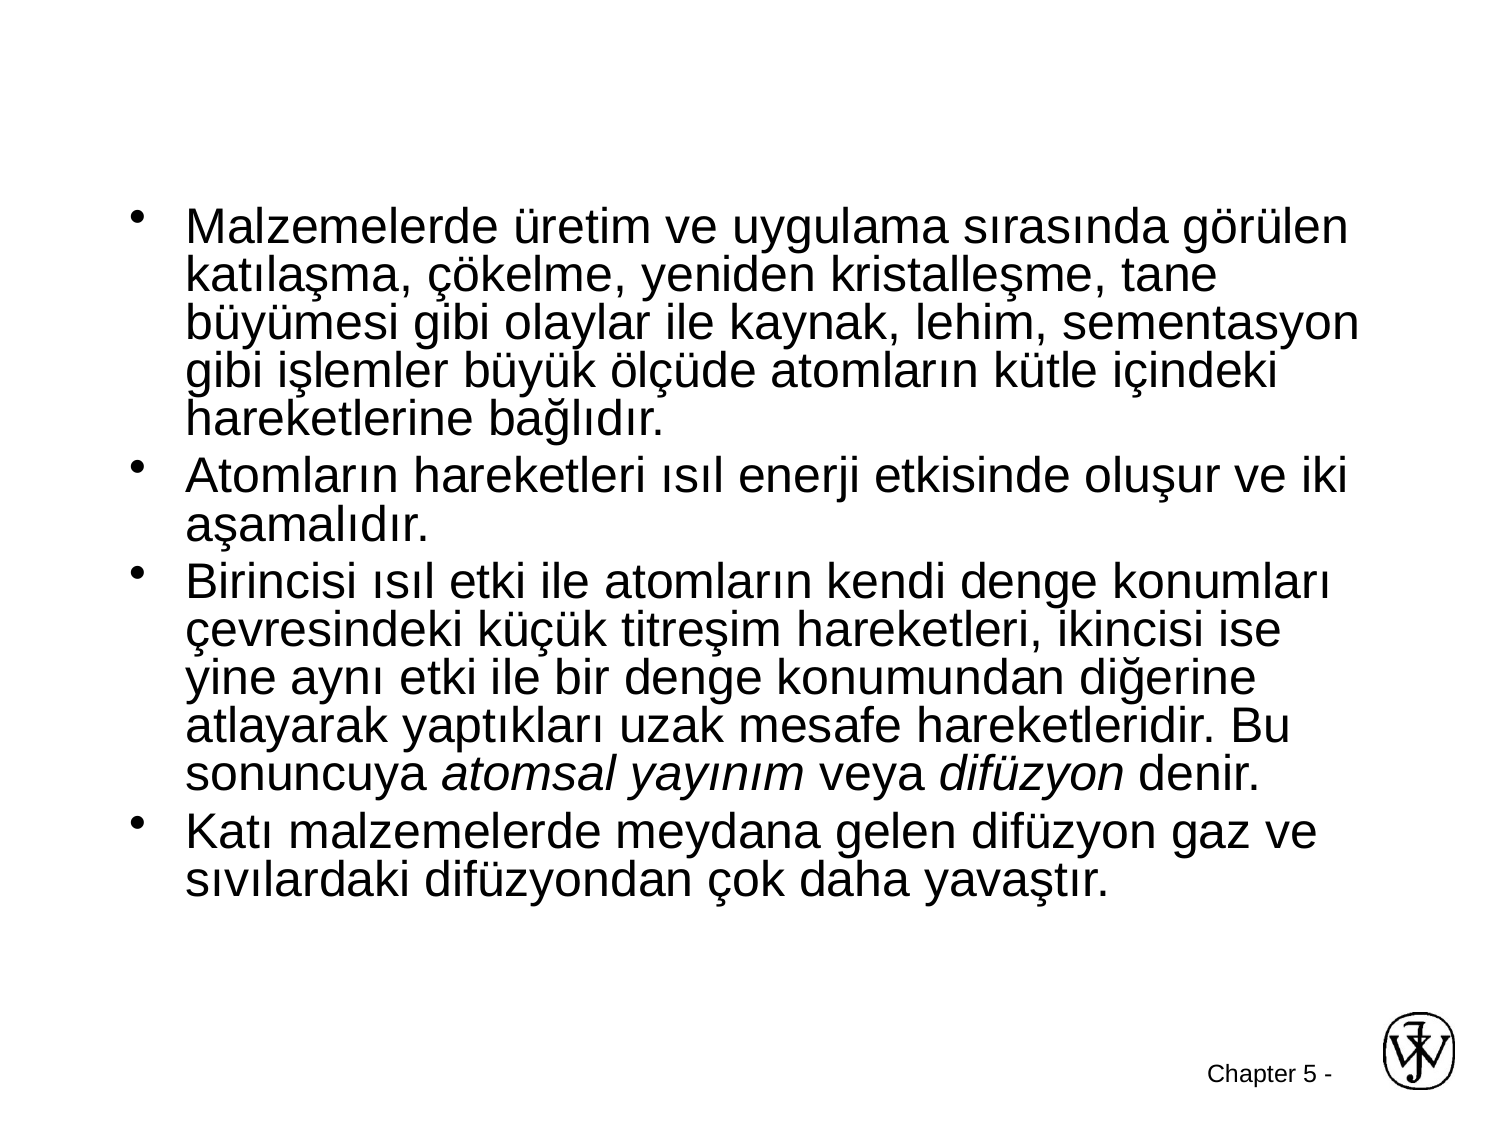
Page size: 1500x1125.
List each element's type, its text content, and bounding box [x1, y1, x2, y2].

picture [1383, 1012, 1455, 1090]
list Malzemelerde üretim ve uygulama sırasında görülen katılaşma, çökelme, yeniden kristalleşme, tane büyümesi gibi olaylar ile kaynak, lehim, sementasyon gibi işlemler büyük ölçüde atomların kütle içindeki hareketlerine bağlıdır. Atomların hareketleri ısıl enerji etkisinde oluşur ve iki aşamalıdır. Birincisi ısıl etki ile atomların kendi denge konumları çevresindeki küçük titreşim hareketleri, ikincisi ise yine aynı etki ile bir denge konumundan diğerine atlayarak yaptıkları uzak mesafe hareketleridir. Bu sonuncuya atomsal yayınım veya difüzyon denir. Katı malzemelerde meydana gelen difüzyon gaz ve sıvılardaki difüzyondan çok daha yavaştır. [114, 197, 1390, 1001]
